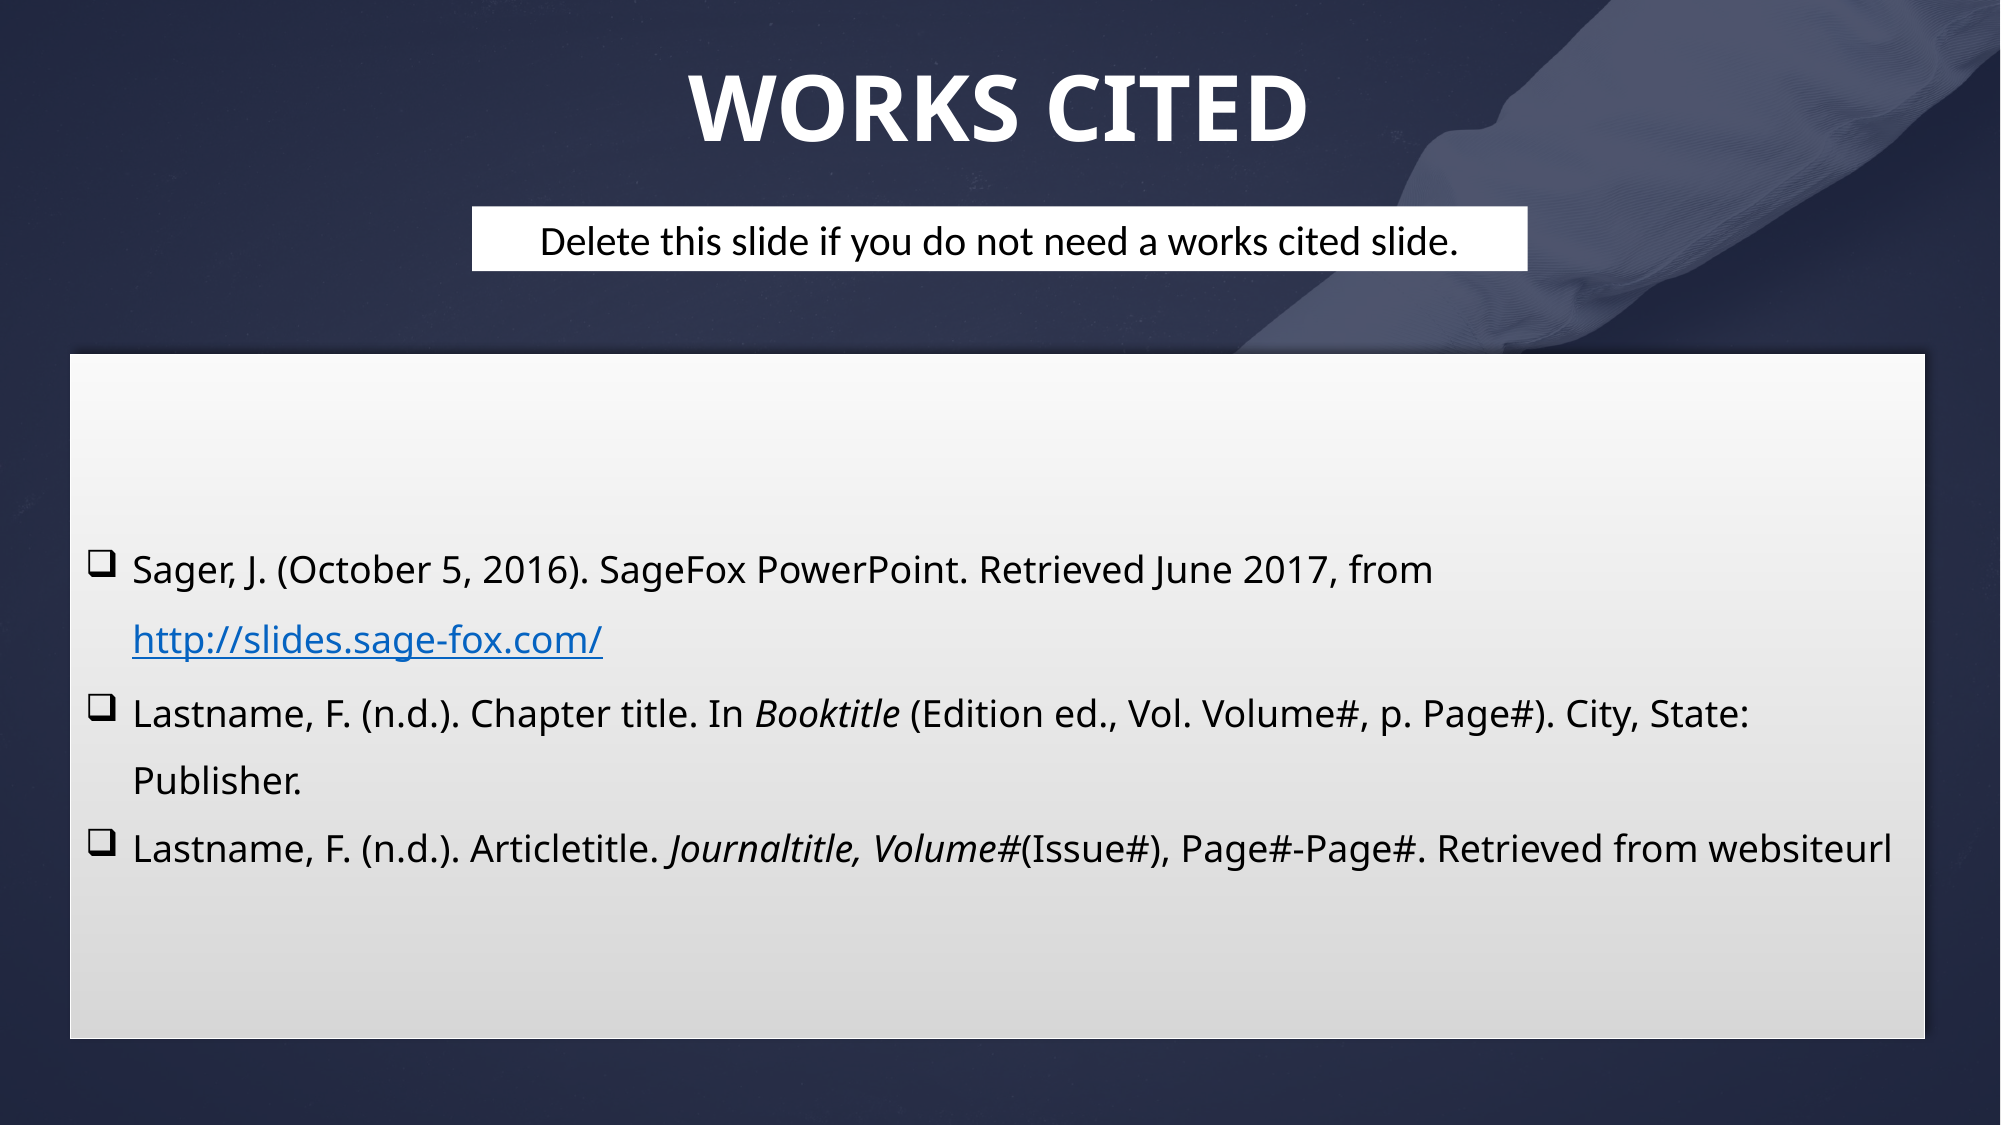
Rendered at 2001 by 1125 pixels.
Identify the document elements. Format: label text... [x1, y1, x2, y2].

text_box WORKS CITED [548, 42, 1452, 167]
text_box Sager, J. (October 5, 2016). SageFox PowerPoint. Retrieved June 2017, from http://slides.sage-fox.com/ Lastname, F. (n.d.). Chapter title. In Booktitle (Edition ed., Vol. Volume#, p. Page#). City, State: Publisher. Lastname, F. (n.d.). Articletitle. Journaltitle, Volume#(Issue#), Page#-Page#. Retrieved from websiteurl [70, 354, 1925, 1039]
text_box Delete this slide if you do not need a works cited slide. [472, 206, 1528, 272]
